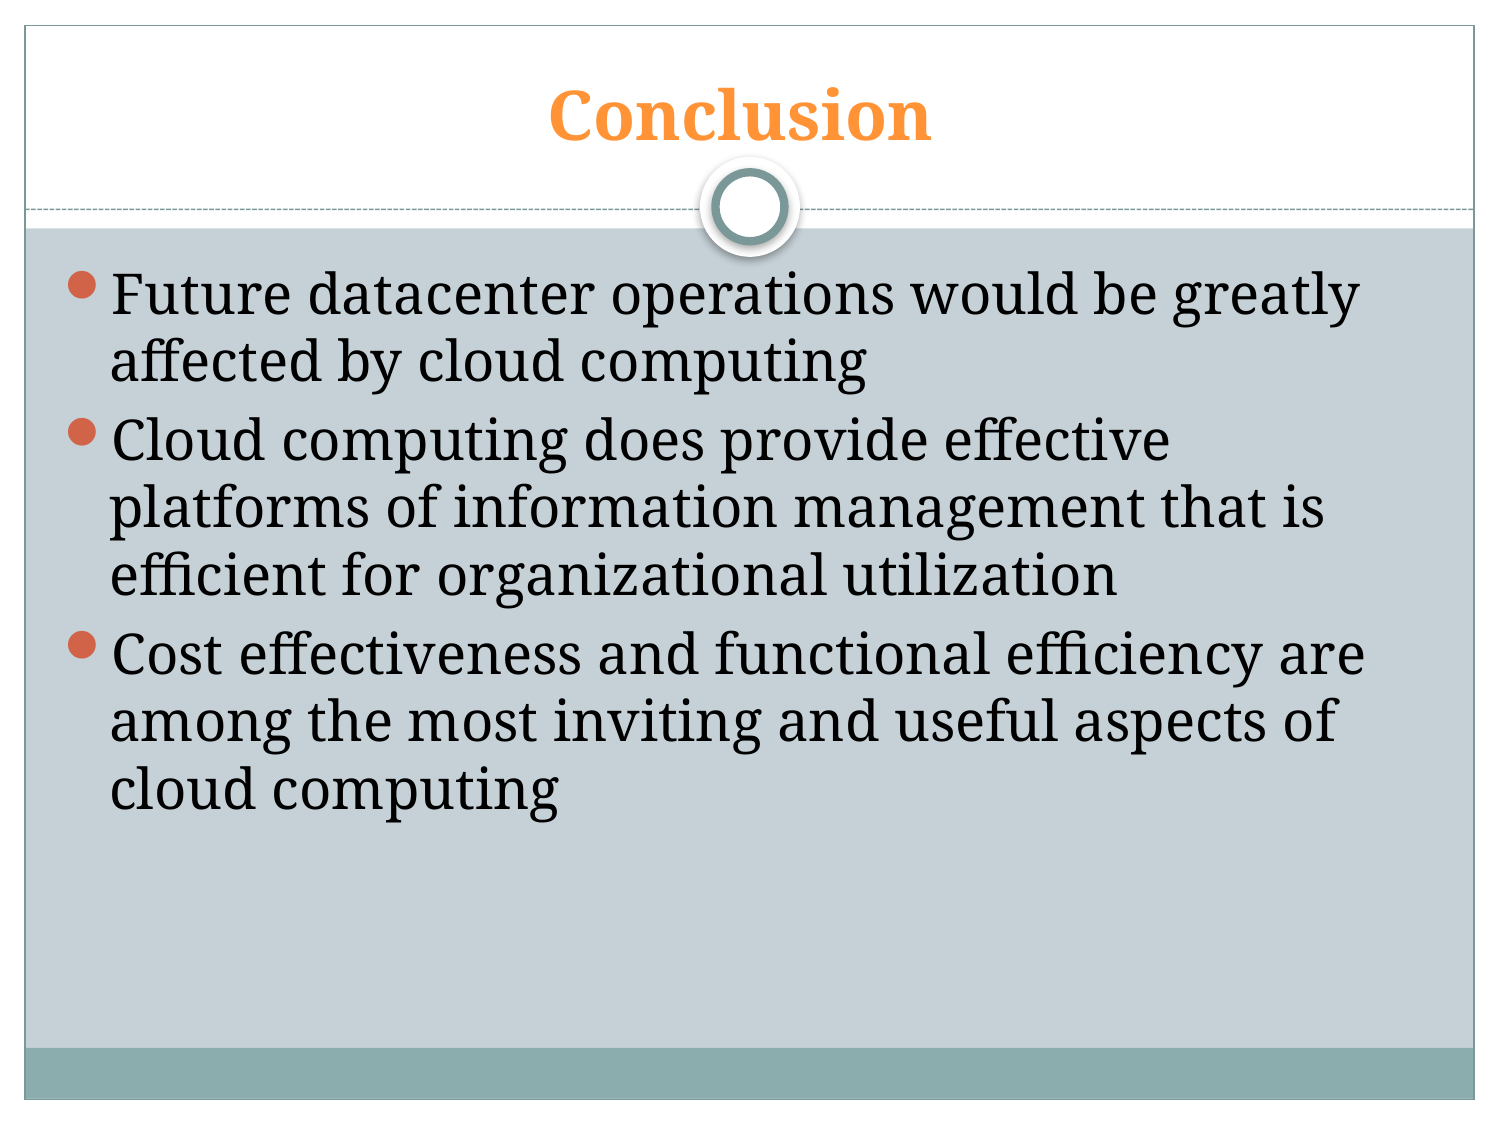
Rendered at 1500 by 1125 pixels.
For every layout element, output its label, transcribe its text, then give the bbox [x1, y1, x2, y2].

title Conclusion [49, 37, 1450, 162]
list Future datacenter operations would be greatly affected by cloud computing Cloud computing does provide effective platforms of information management that is efficient for organizational utilization Cost effectiveness and functional efficiency are among the most inviting and useful aspects of cloud computing [49, 250, 1445, 1001]
